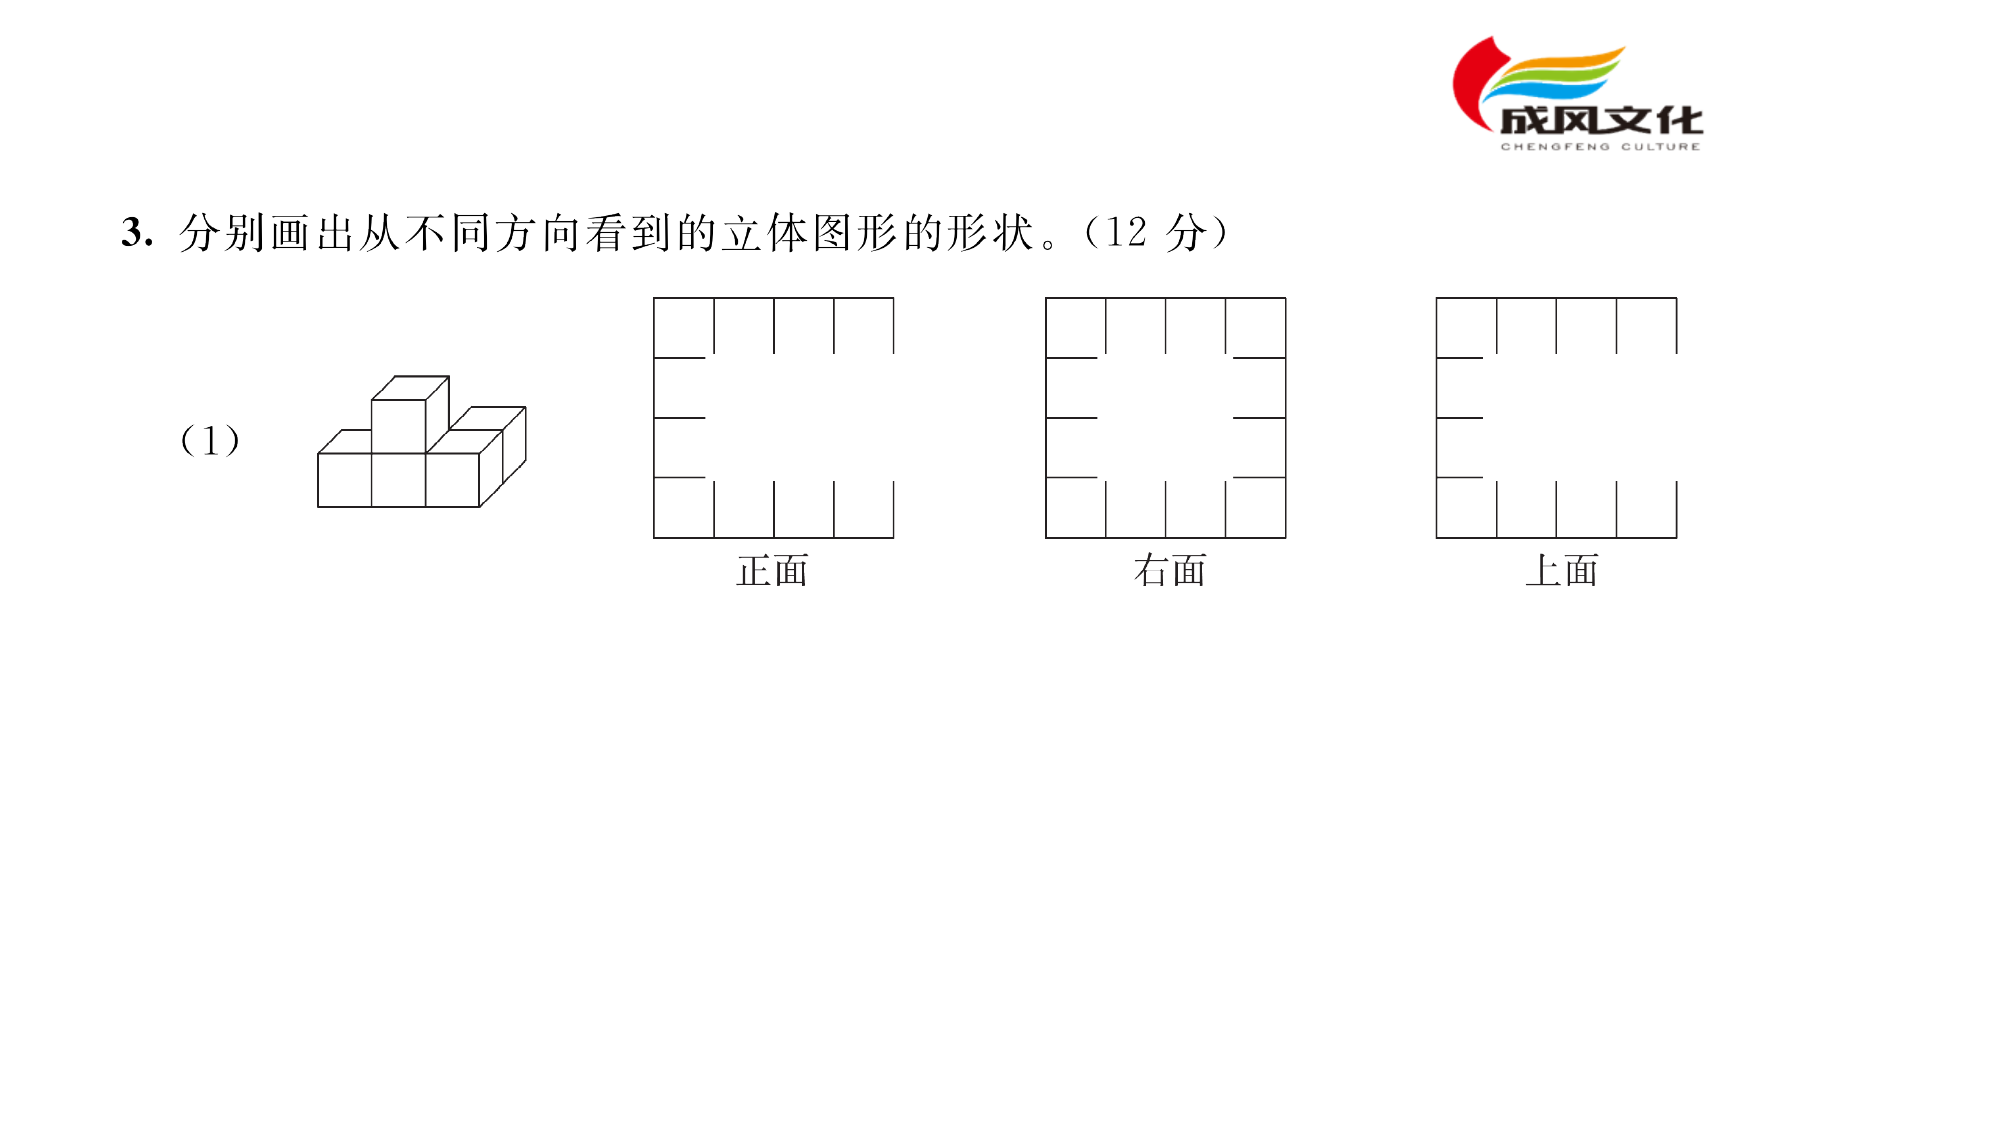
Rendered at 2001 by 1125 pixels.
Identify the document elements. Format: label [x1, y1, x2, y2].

picture [118, 30, 2000, 600]
